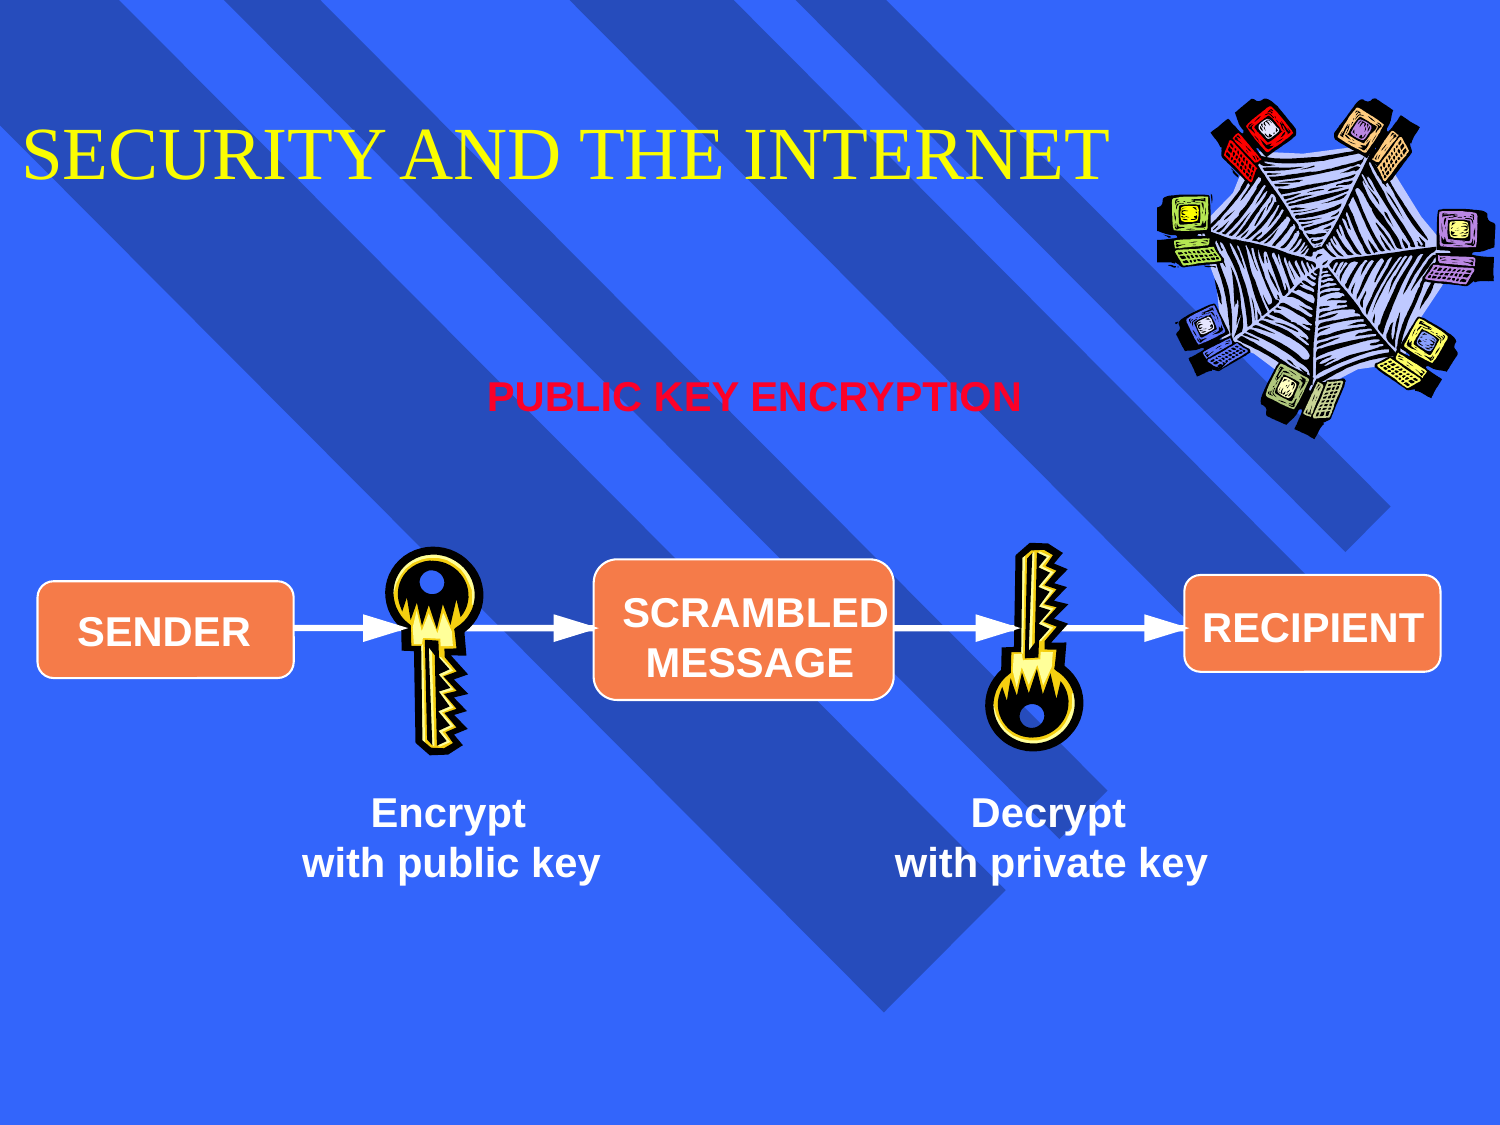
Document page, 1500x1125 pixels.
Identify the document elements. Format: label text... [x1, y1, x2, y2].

text_box SECURITY AND THE INTERNET [6, 56, 1282, 244]
text_box PUBLIC KEY ENCRYPTION [459, 362, 1050, 428]
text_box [1156, 93, 1500, 445]
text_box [37, 547, 1441, 894]
